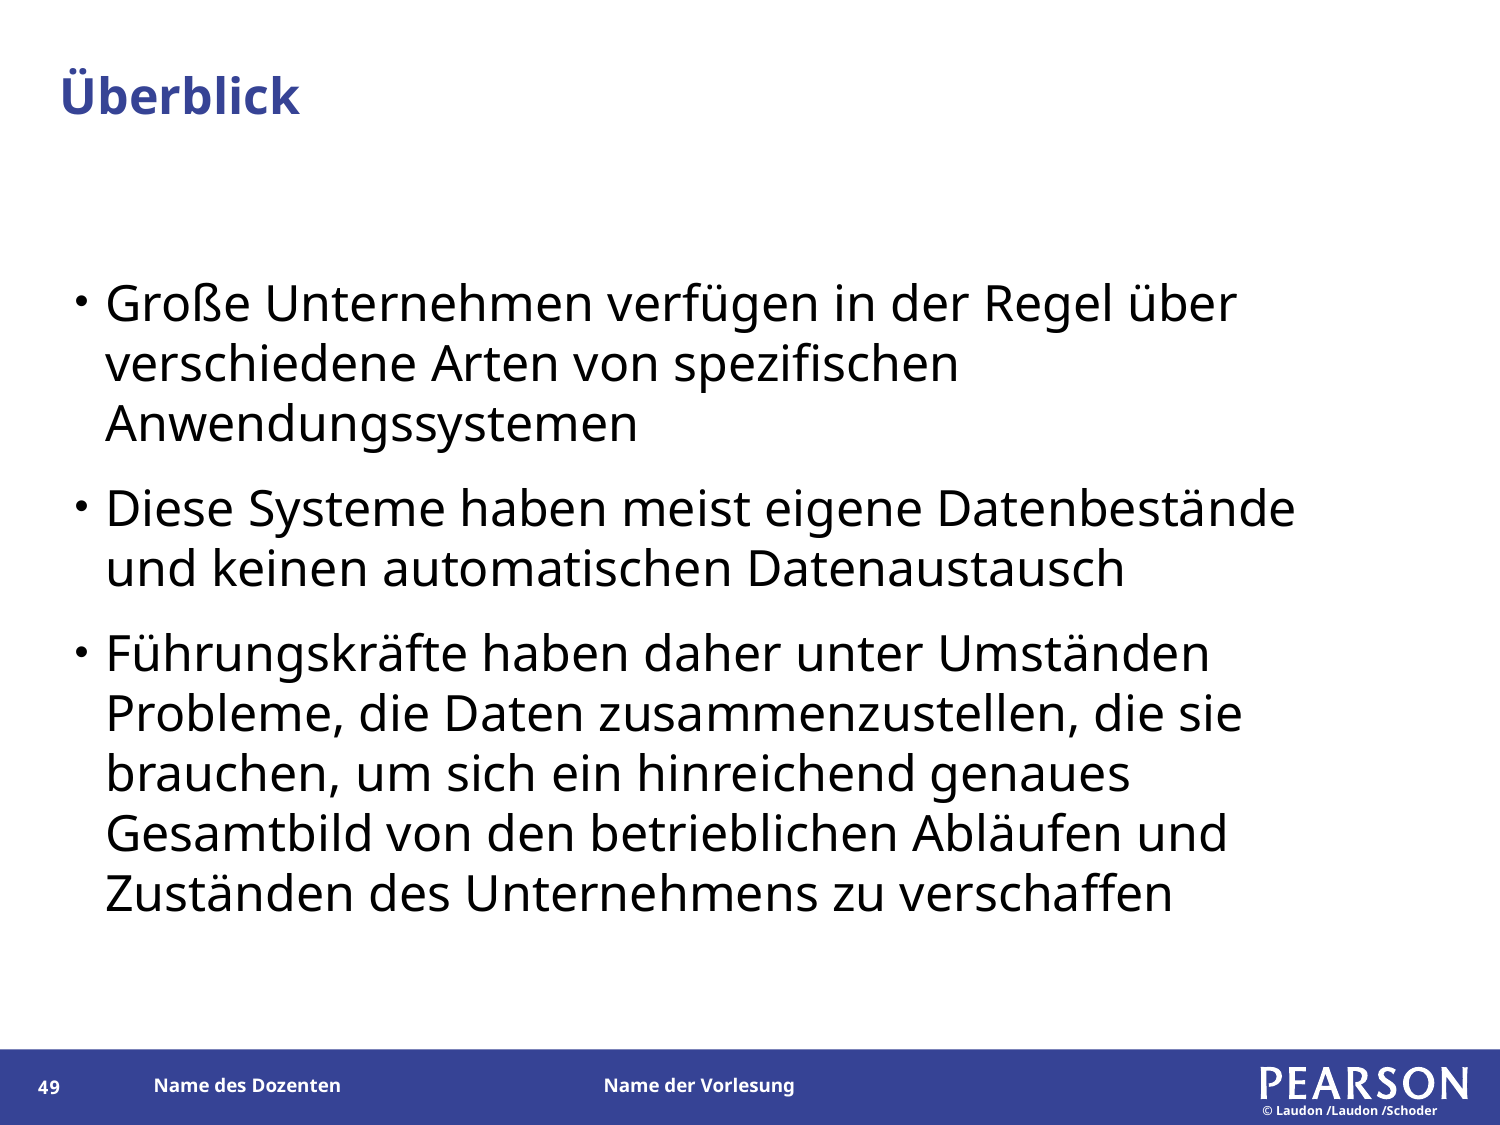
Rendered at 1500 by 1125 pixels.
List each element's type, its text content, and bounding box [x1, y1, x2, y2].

list Große Unternehmen verfügen in der Regel über verschiedene Arten von spezifischen Anwendungssystemen Diese Systeme haben meist eigene Datenbestände und keinen automatischen Datenaustausch Führungskräfte haben daher unter Umständen Probleme, die Daten zusammenzustellen, die sie brauchen, um sich ein hinreichend genaues Gesamtbild von den betrieblichen Abläufen und Zuständen des Unternehmens zu verschaffen [59, 263, 1410, 1017]
title Überblick [59, 64, 1410, 213]
slide_number 48 [22, 1067, 136, 1098]
